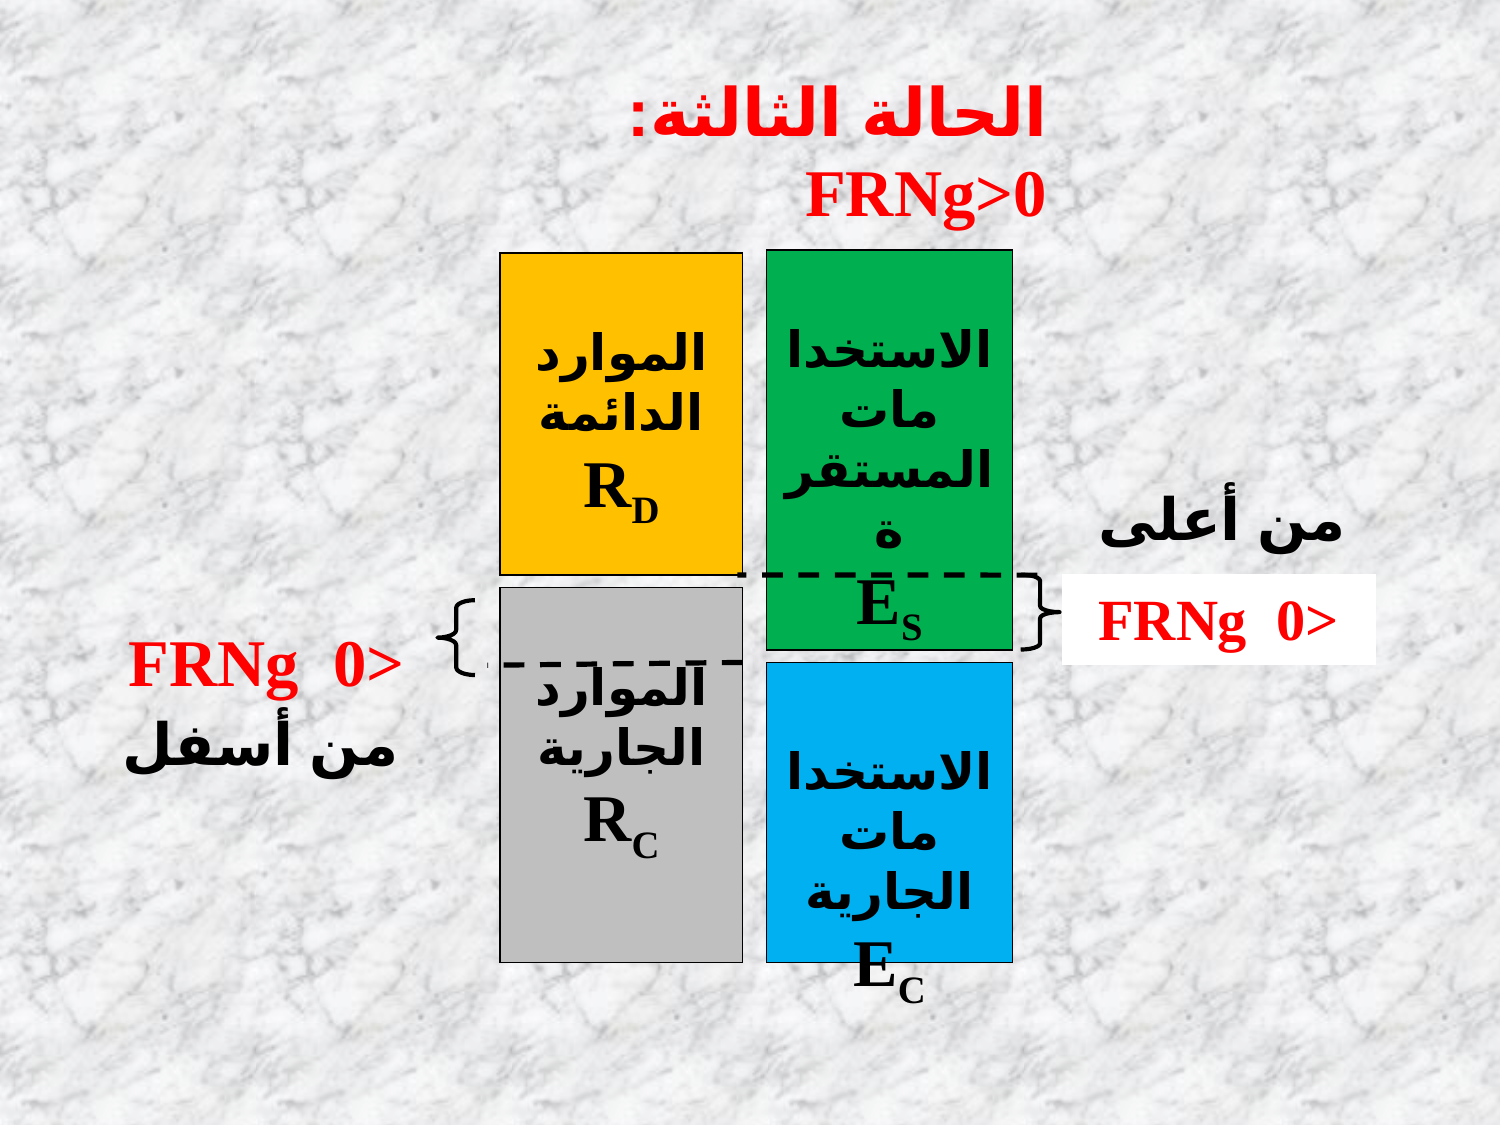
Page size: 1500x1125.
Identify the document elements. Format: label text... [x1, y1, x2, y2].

text_box الحالة الثالثة: FRNg>0 [449, 62, 1063, 238]
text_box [112, 249, 1376, 963]
